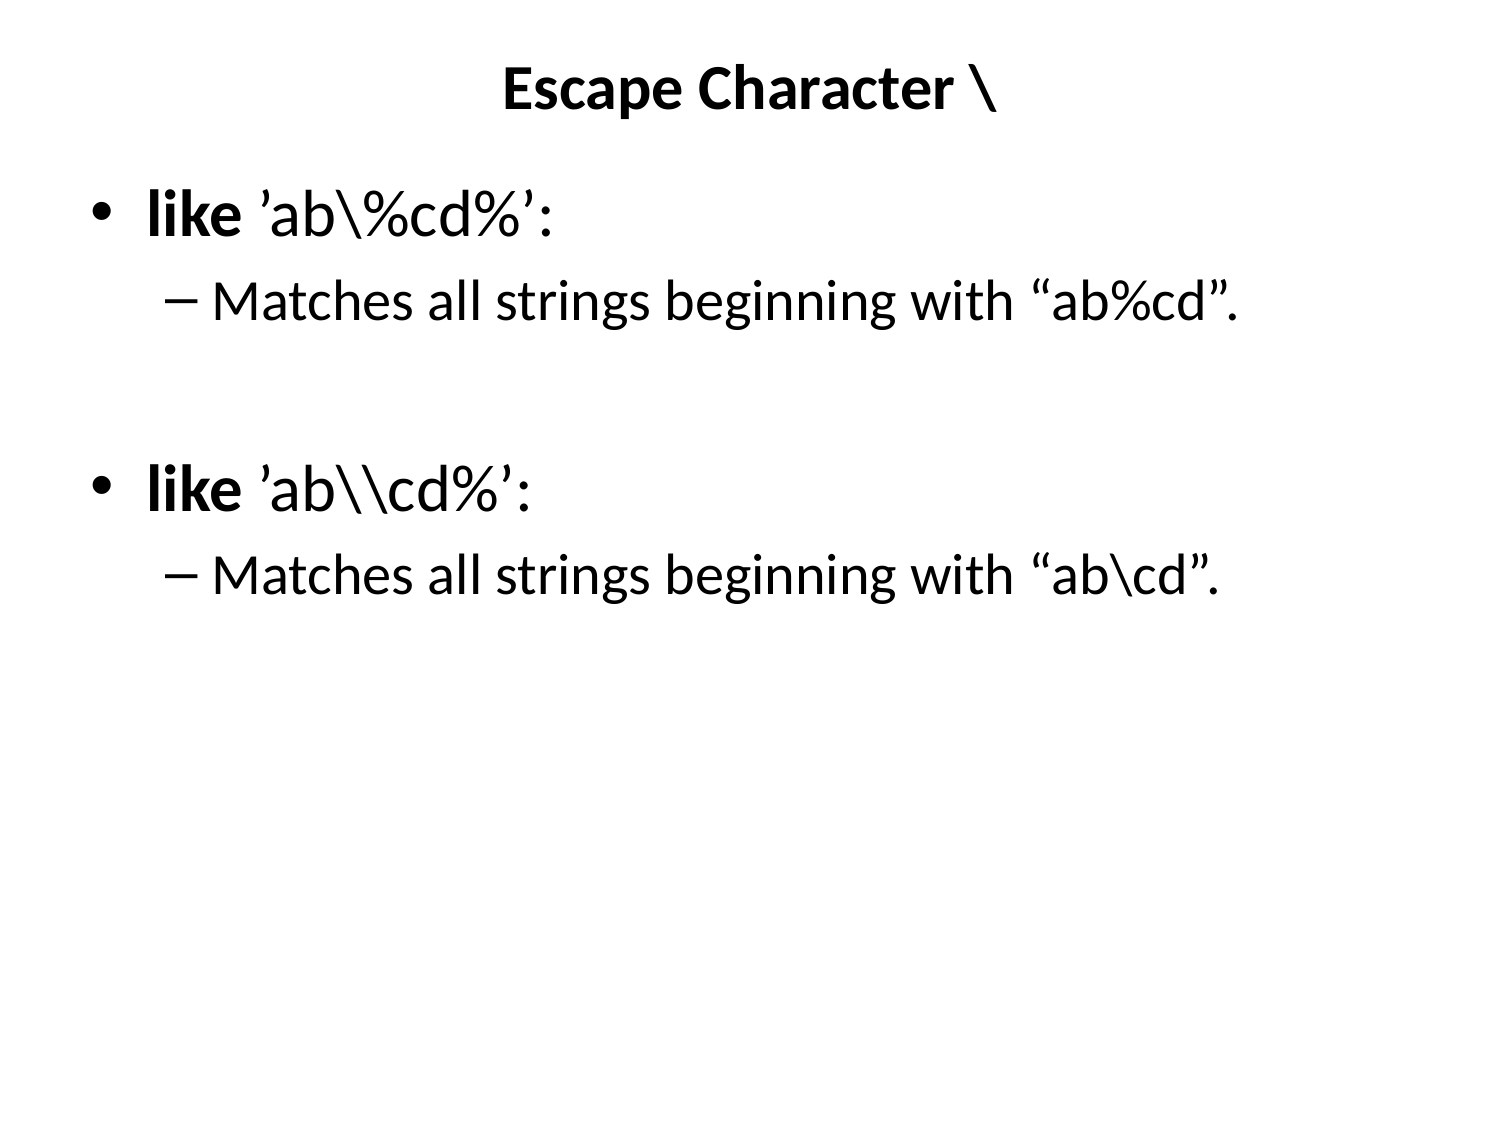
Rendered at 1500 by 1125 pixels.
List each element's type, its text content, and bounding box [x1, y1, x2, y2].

title Escape Character \ [75, 37, 1425, 130]
list like ’ab\%cd%’: Matches all strings beginning with “ab%cd”. like ’ab\\cd%’: Matches all strings beginning with “ab\cd”. [75, 162, 1425, 1005]
